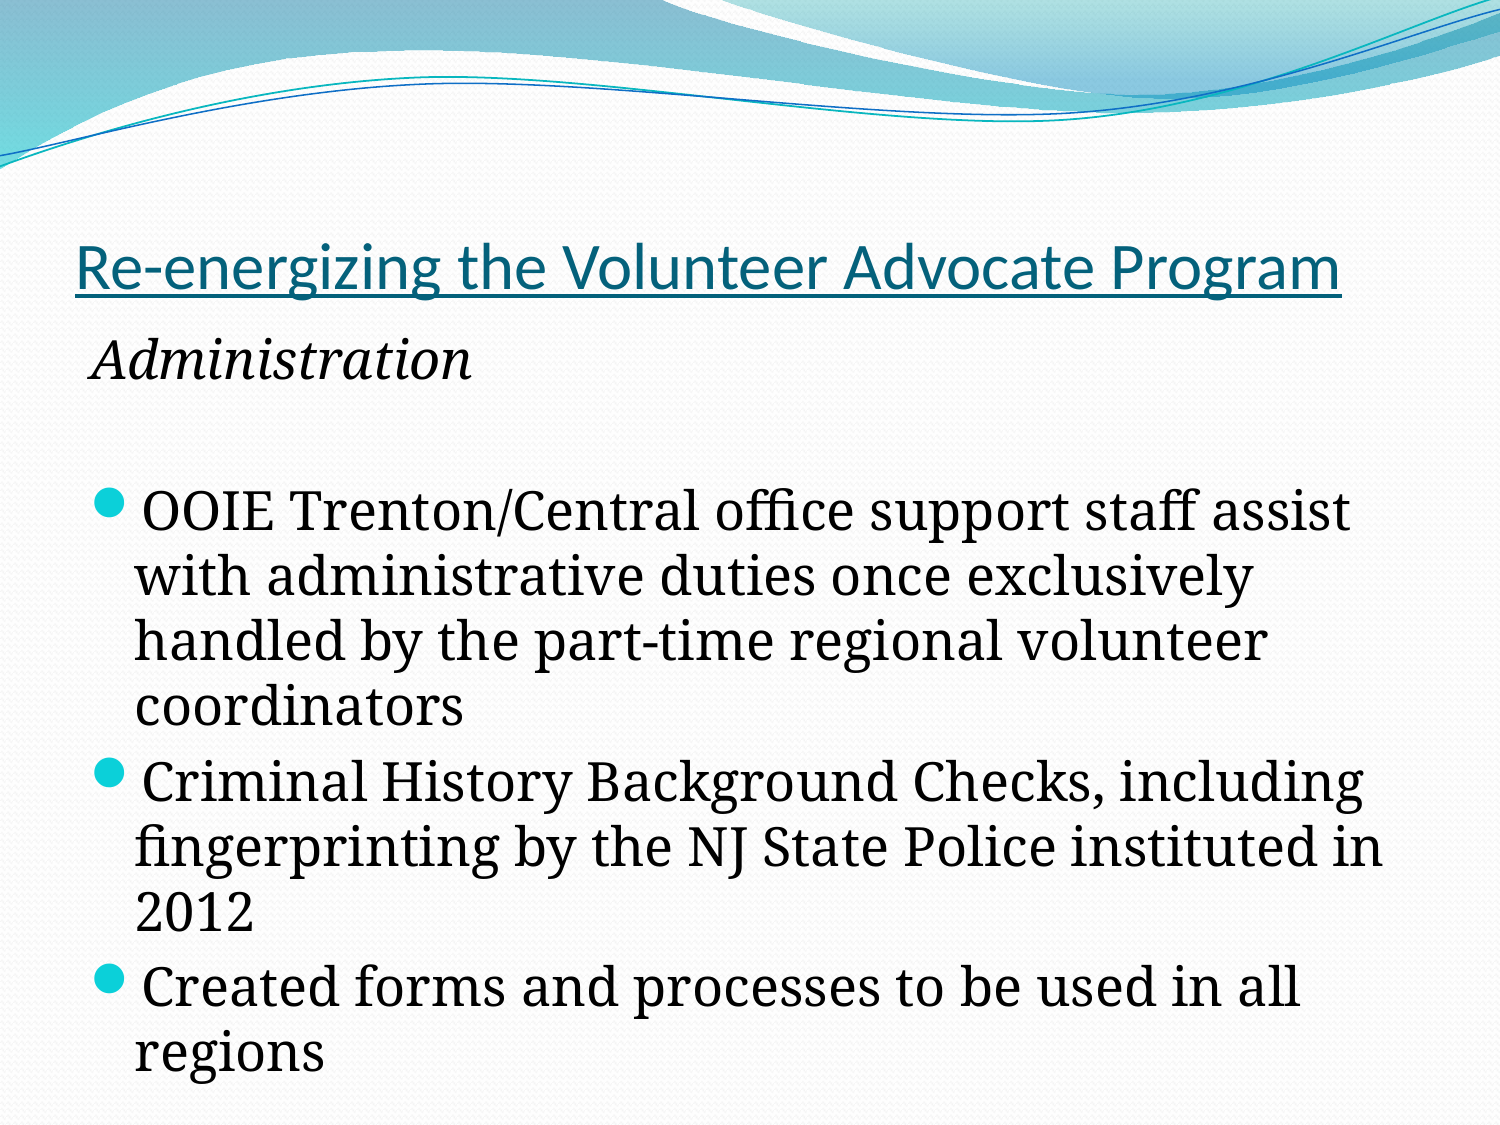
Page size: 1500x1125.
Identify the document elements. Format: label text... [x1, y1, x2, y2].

list Administration OOIE Trenton/Central office support staff assist with administrative duties once exclusively handled by the part-time regional volunteer coordinators Criminal History Background Checks, including fingerprinting by the NJ State Police instituted in 2012 Created forms and processes to be used in all regions [74, 317, 1426, 1038]
title Re-energizing the Volunteer Advocate Program [74, 115, 1426, 304]
